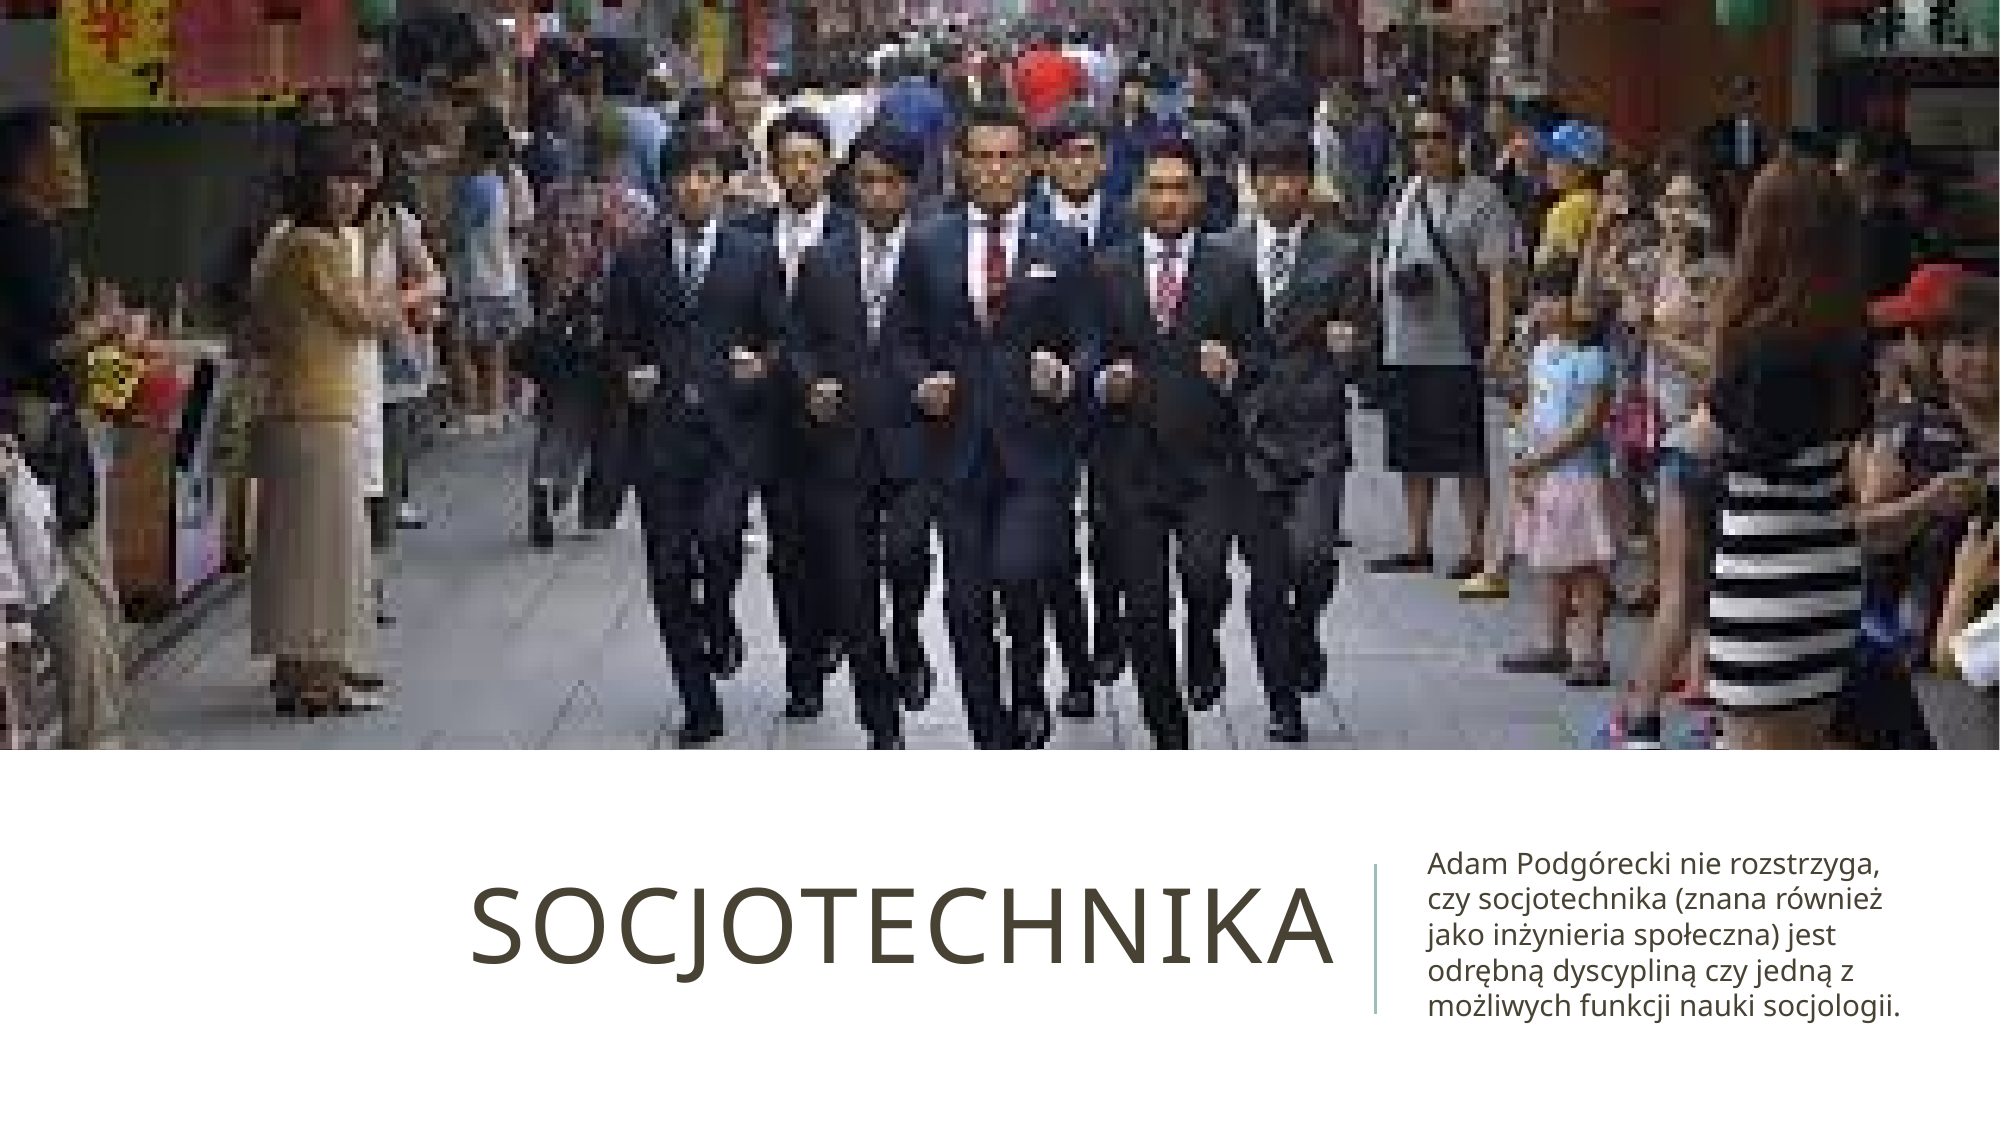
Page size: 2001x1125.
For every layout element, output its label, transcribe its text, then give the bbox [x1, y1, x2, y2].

title socjotechnika [75, 813, 1350, 1054]
picture [0, 0, 2000, 751]
list Adam Podgórecki nie rozstrzyga, czy socjotechnika (znana również jako inżynieria społeczna) jest odrębną dyscypliną czy jedną z możliwych funkcji nauki socjologii. [1412, 813, 1938, 1054]
